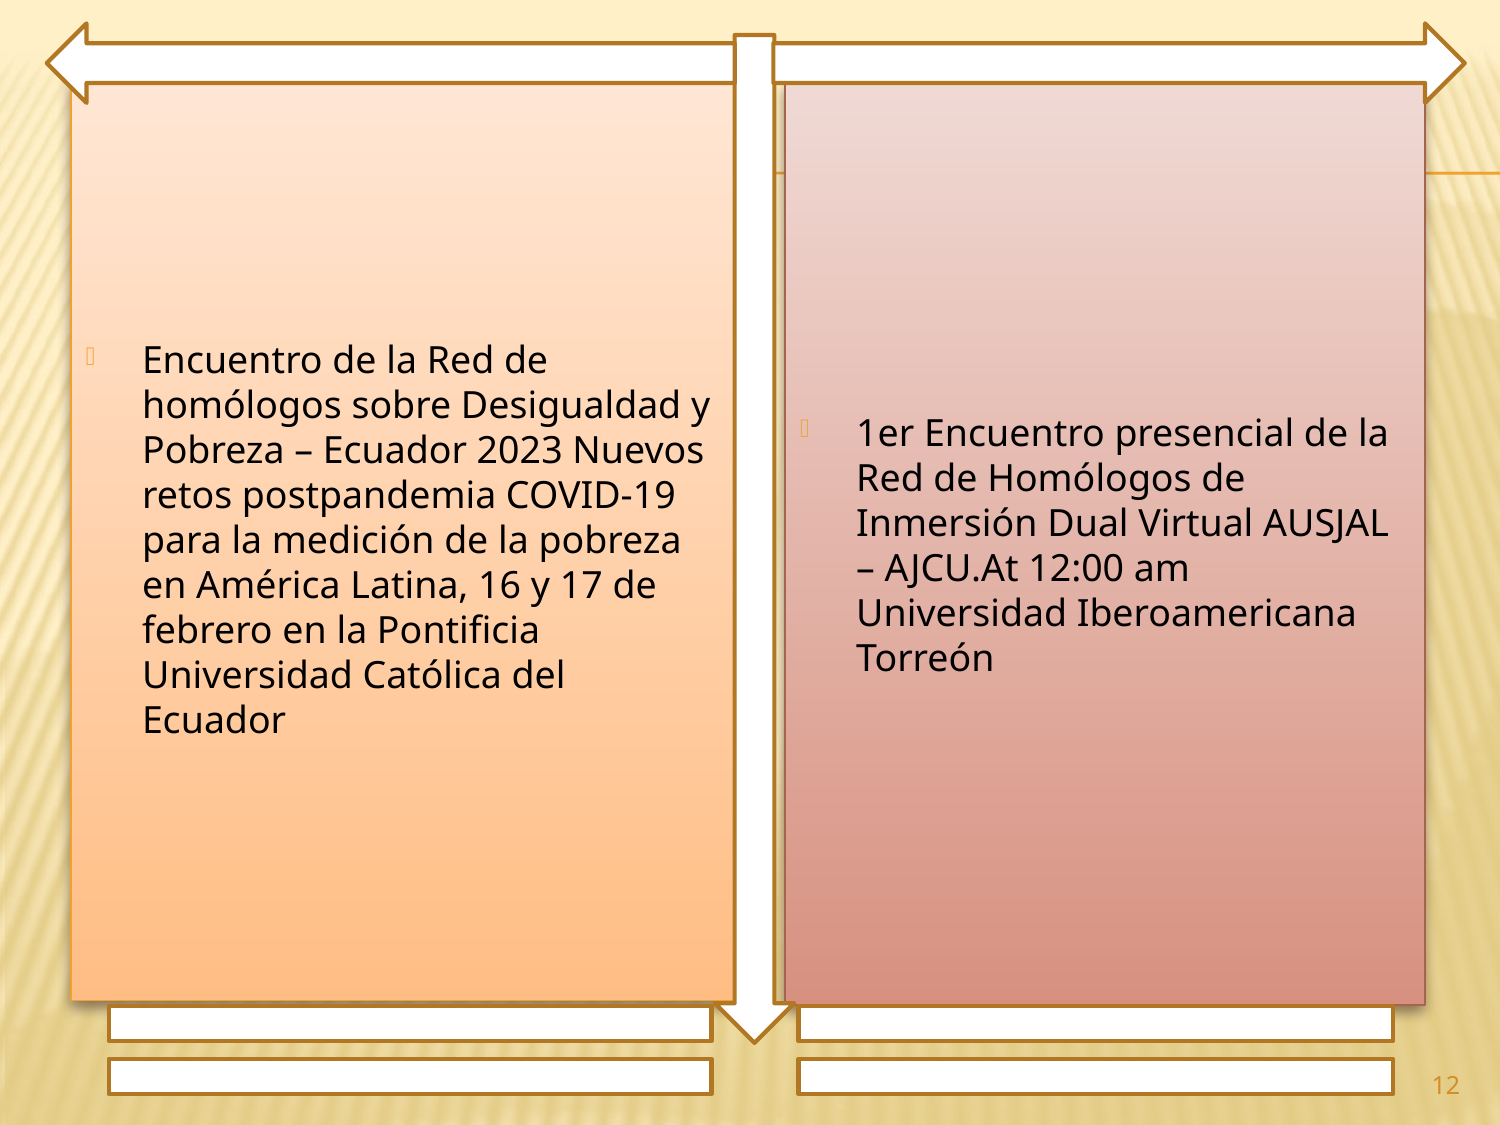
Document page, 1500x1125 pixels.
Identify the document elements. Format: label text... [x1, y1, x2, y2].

list 1er Encuentro presencial de la Red de Homólogos de Inmersión Dual Virtual AUSJAL – AJCU.At 12:00 am Universidad Iberoamericana Torreón [784, 86, 1426, 1006]
text_box [712, 32, 797, 1046]
text_box [107, 1057, 714, 1096]
slide_number 12 [1350, 1062, 1475, 1103]
text_box [44, 21, 737, 105]
list Encuentro de la Red de homólogos sobre Desigualdad y Pobreza – Ecuador 2023 Nuevos retos postpandemia COVID-19 para la medición de la pobreza en América Latina, 16 y 17 de febrero en la Pontificia Universidad Católica del Ecuador [70, 86, 732, 1001]
text_box [796, 1057, 1395, 1096]
text_box [107, 1004, 714, 1043]
text_box [771, 21, 1467, 105]
text_box [796, 1004, 1395, 1043]
